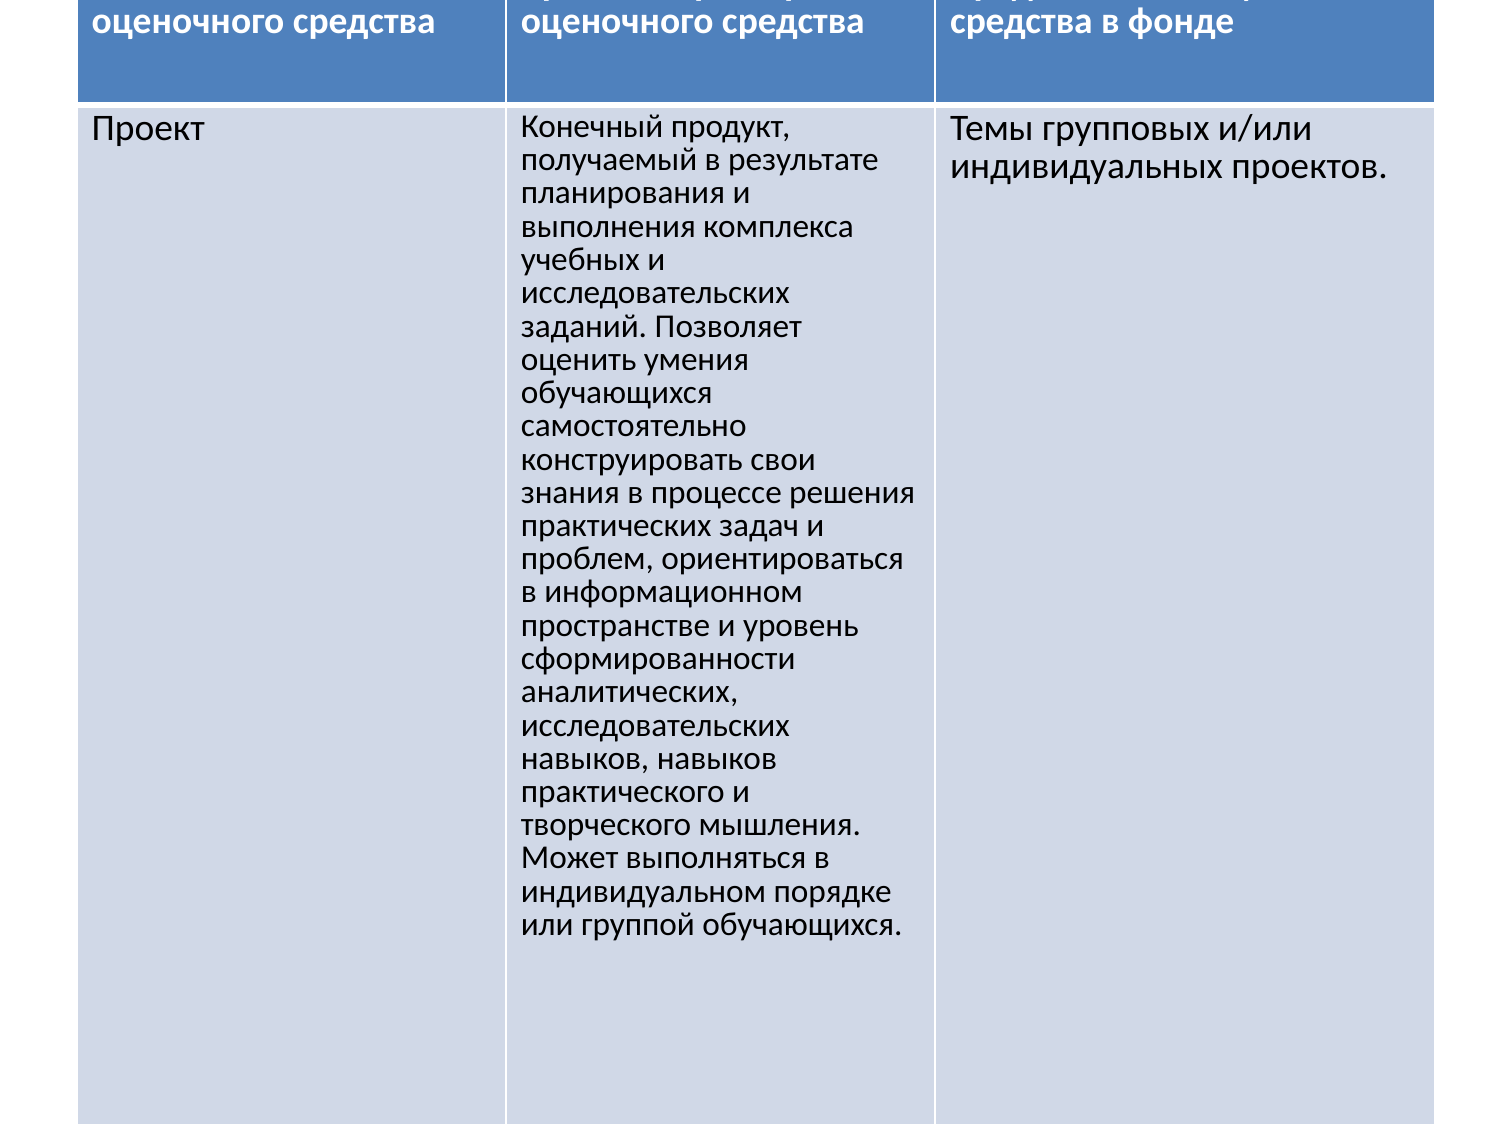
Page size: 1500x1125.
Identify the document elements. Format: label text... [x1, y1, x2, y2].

table_header Наименование оценочного средства [78, 0, 505, 102]
table_cell Конечный продукт, получаемый в результате планирования и выполнения комплекса учебных и исследовательских заданий. Позволяет оценить умения обучающихся самостоятельно конструировать свои знания в процессе решения практических задач и проблем, ориентироваться в информационном пространстве и уровень сформированности аналитических, исследовательских навыков, навыков практического и творческого мышления. Может выполняться в индивидуальном порядке или группой обучающихся. [507, 108, 934, 1124]
table_cell Проект [78, 108, 505, 1124]
table_header Представление оценочного средства в фонде [936, 0, 1434, 102]
table_cell Темы групповых и/или индивидуальных проектов. [936, 108, 1434, 1124]
table_header Краткая характеристика оценочного средства [507, 0, 934, 102]
